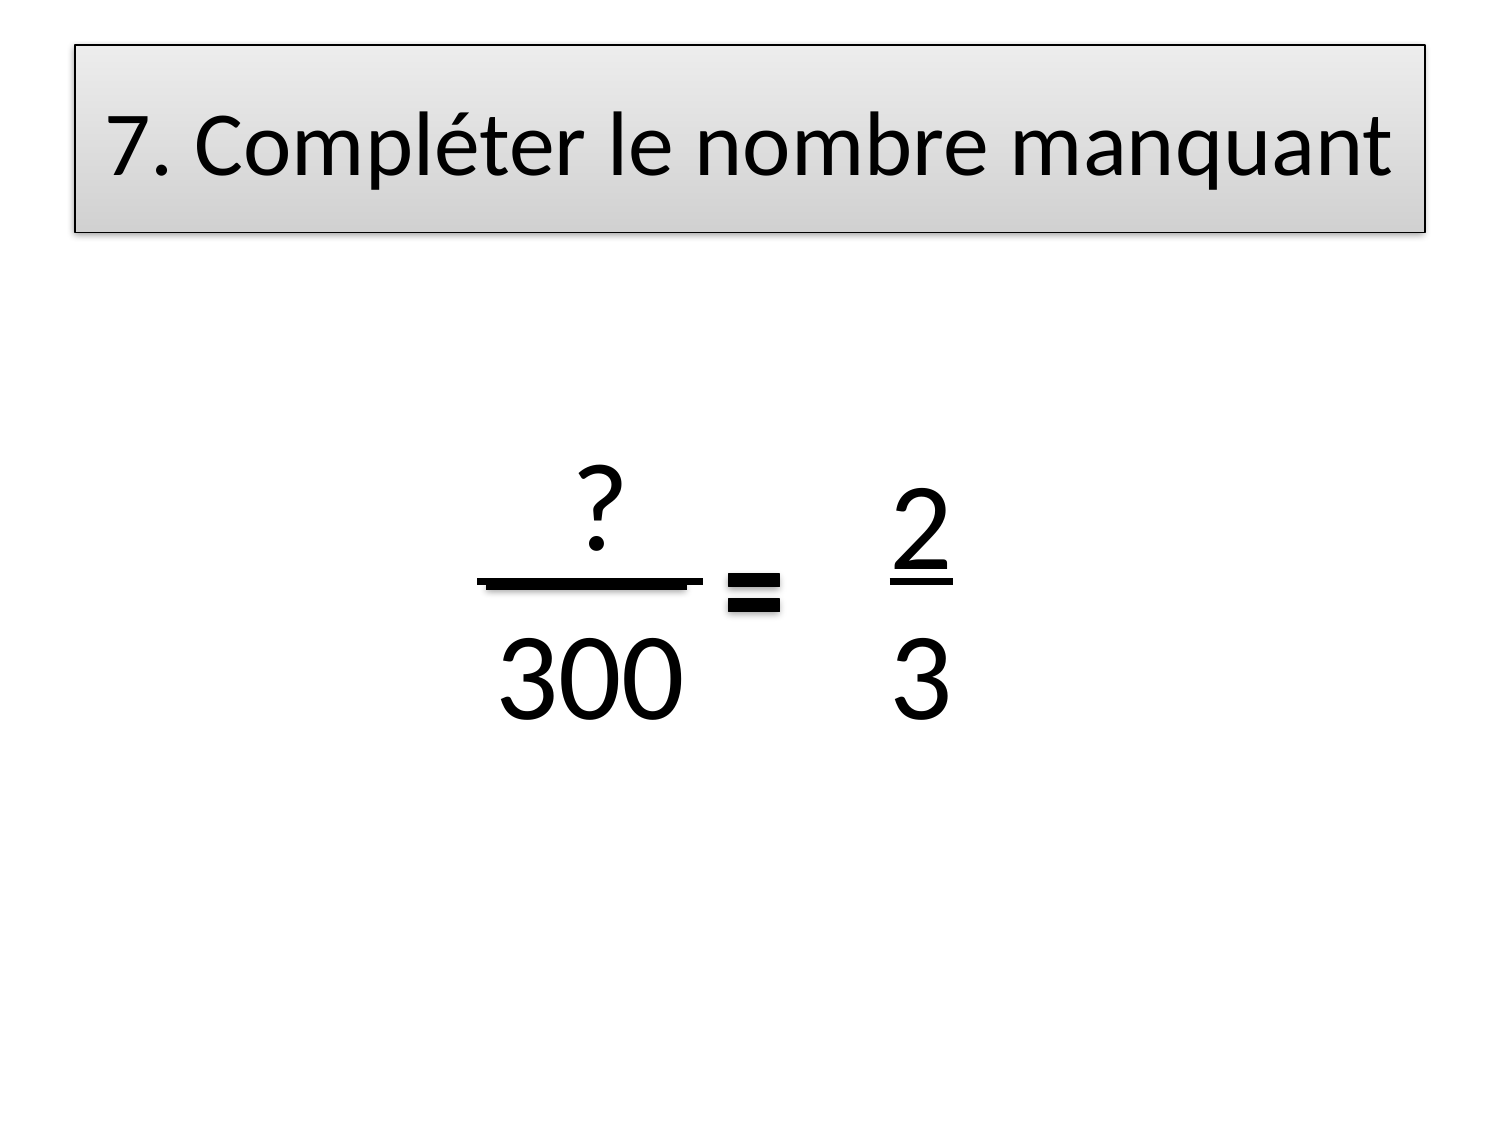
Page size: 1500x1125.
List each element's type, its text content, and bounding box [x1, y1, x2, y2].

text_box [457, 417, 1054, 756]
title 7. Compléter le nombre manquant [74, 44, 1426, 233]
